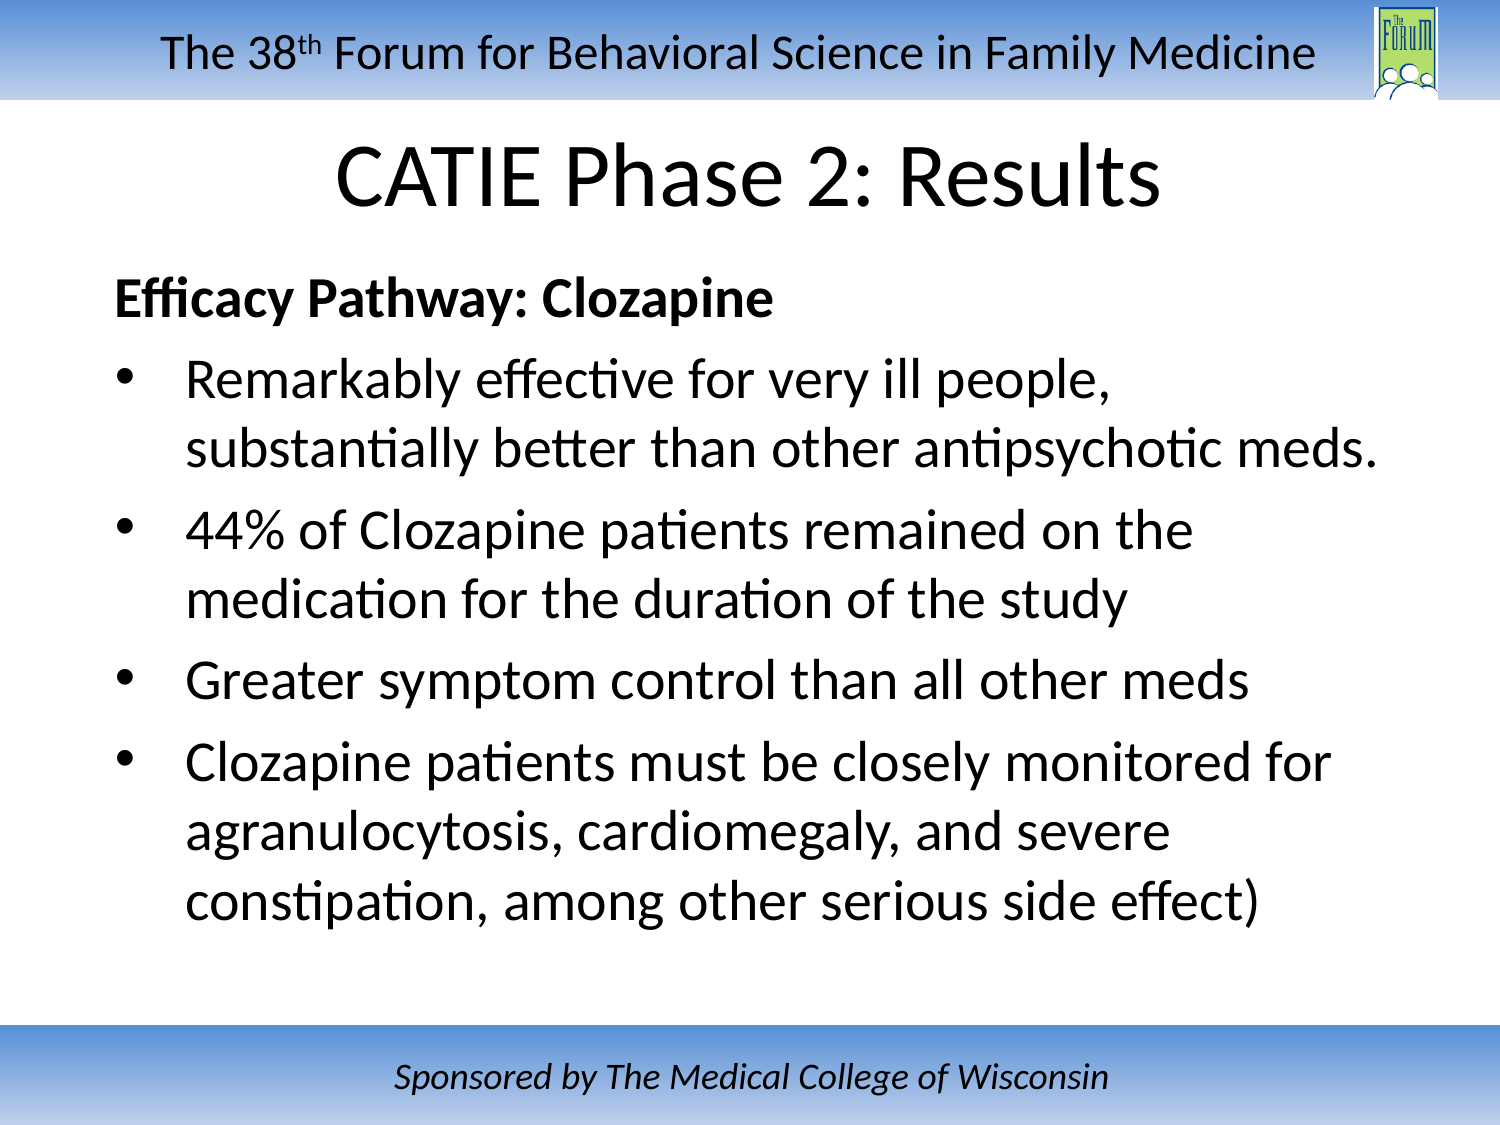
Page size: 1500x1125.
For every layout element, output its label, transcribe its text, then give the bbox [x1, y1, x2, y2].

picture [1374, 7, 1438, 100]
text_box Efficacy Pathway: Clozapine Remarkably effective for very ill people, substantially better than other antipsychotic meds. 44% of Clozapine patients remained on the medication for the duration of the study Greater symptom control than all other meds Clozapine patients must be closely monitored for agranulocytosis, cardiomegaly, and severe constipation, among other serious side effect) [99, 251, 1400, 952]
text_box CATIE Phase 2: Results [99, 87, 1400, 251]
